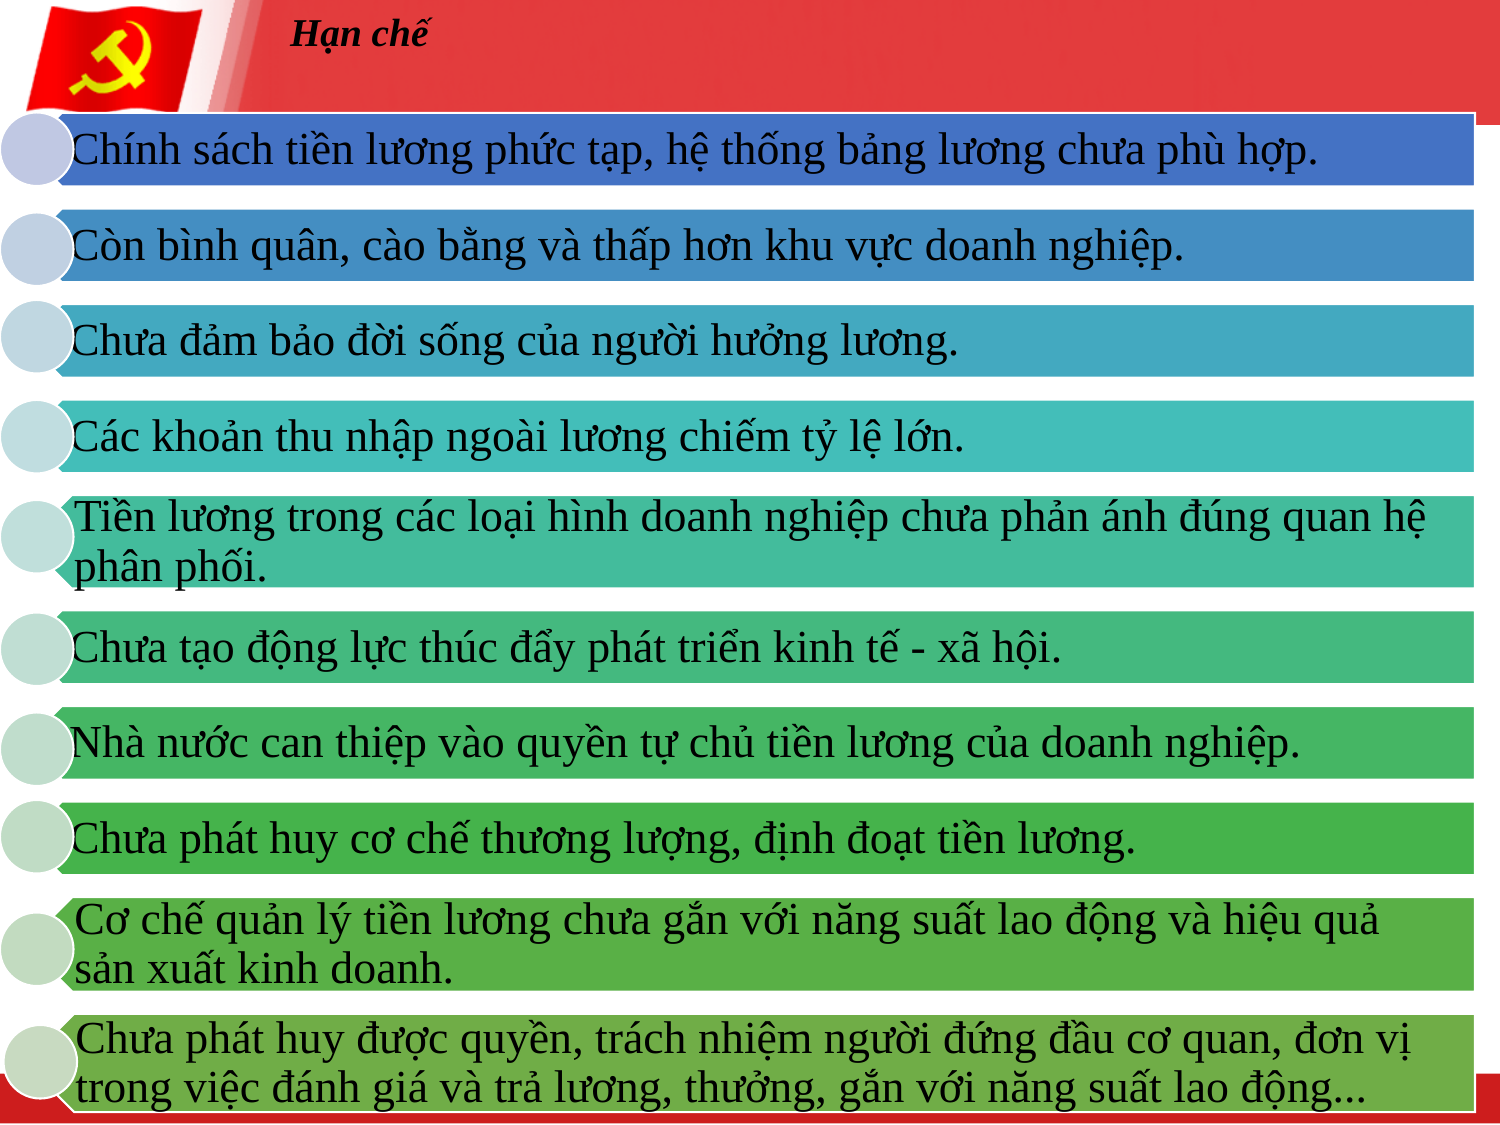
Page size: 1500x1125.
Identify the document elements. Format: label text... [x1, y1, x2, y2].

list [0, 112, 1500, 1113]
picture [0, 0, 1500, 112]
title Hạn chế [275, 5, 713, 111]
